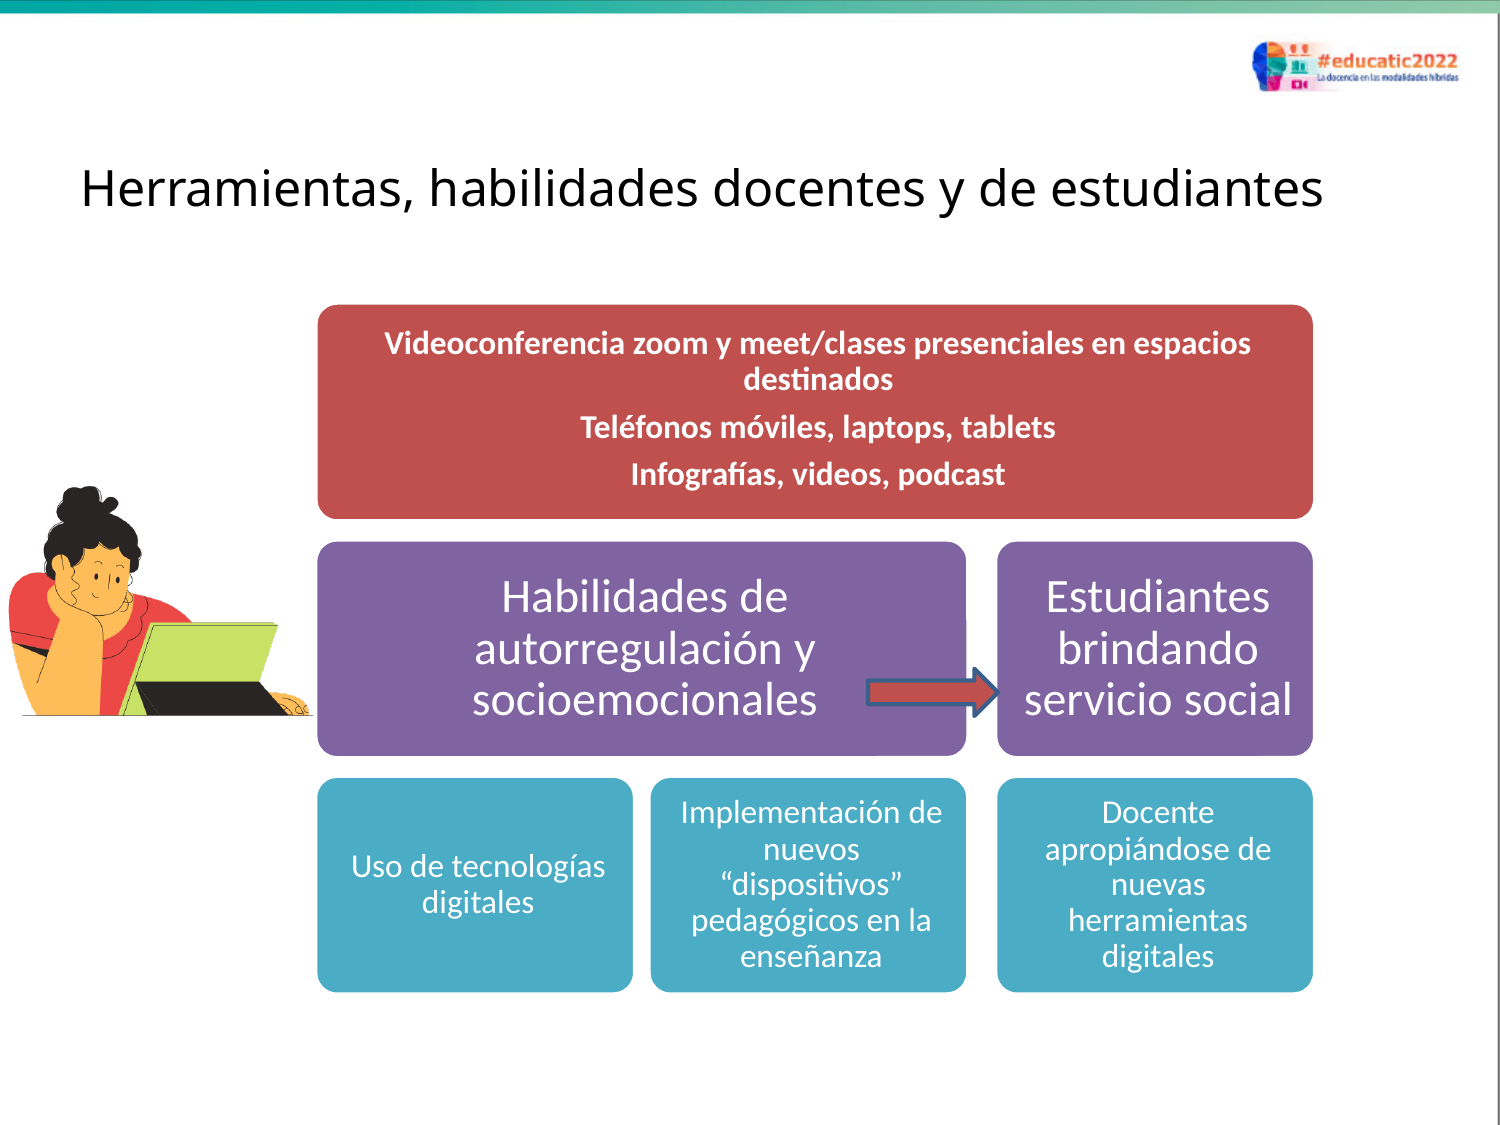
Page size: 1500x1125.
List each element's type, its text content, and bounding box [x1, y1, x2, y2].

picture [0, 0, 1500, 1125]
title Herramientas, habilidades docentes y de estudiantes [64, 128, 1366, 245]
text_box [314, 302, 1316, 996]
